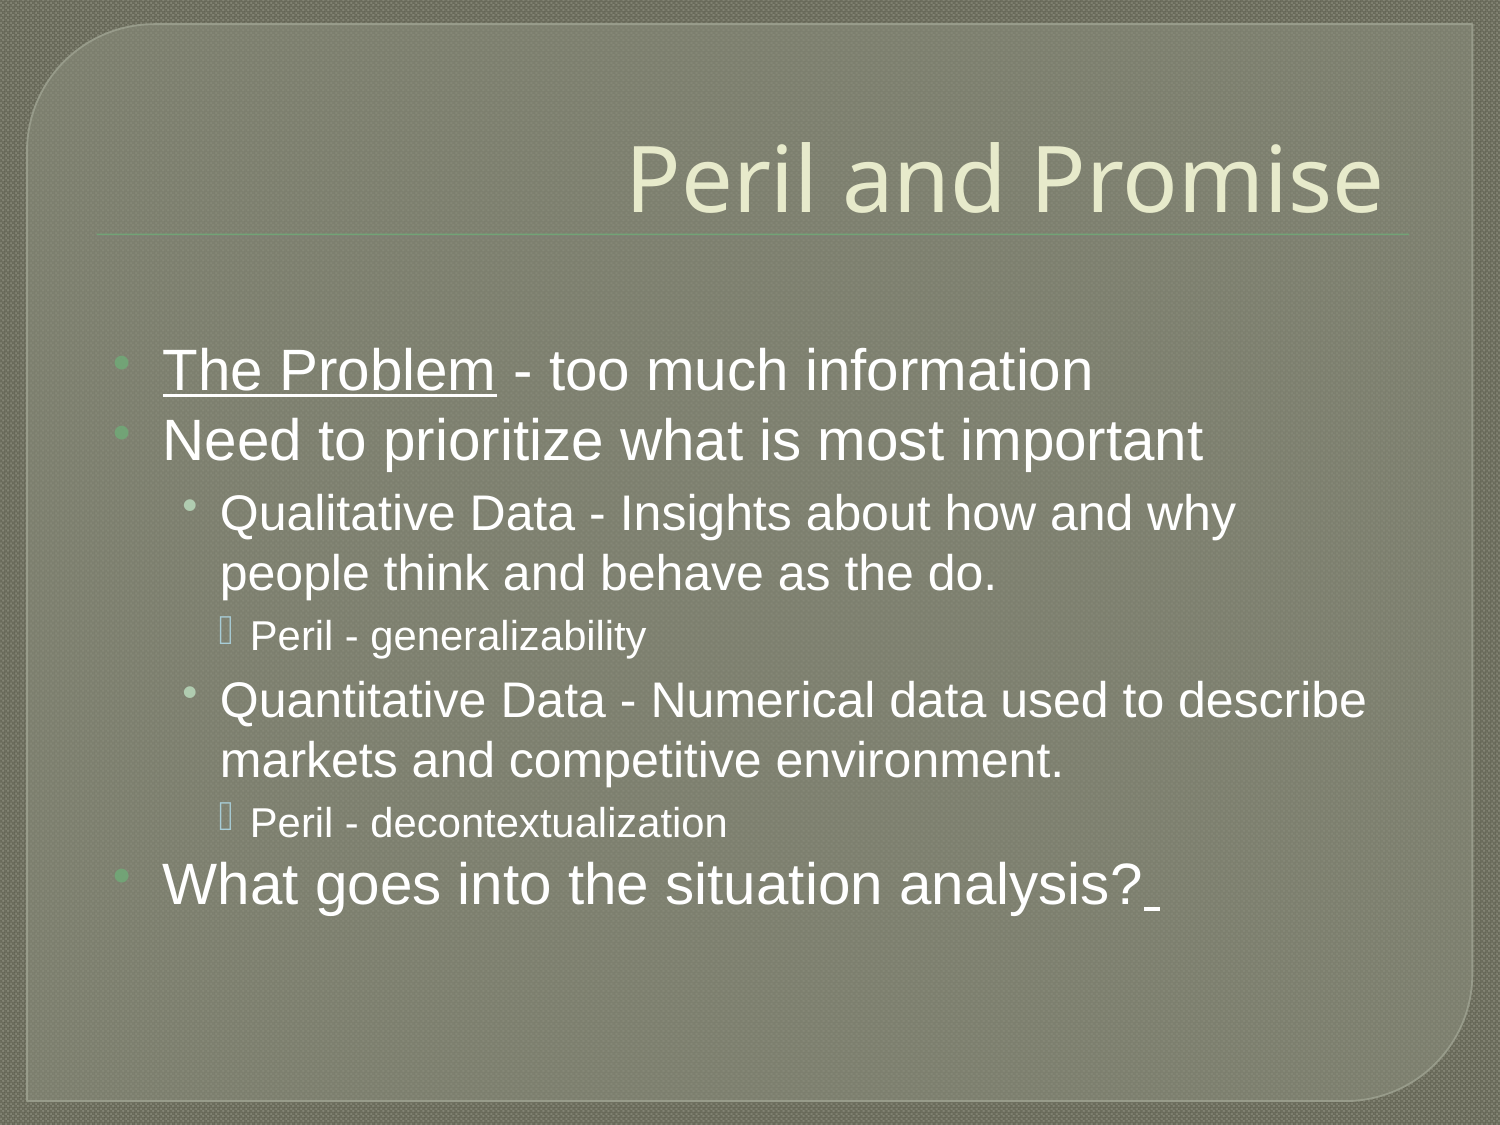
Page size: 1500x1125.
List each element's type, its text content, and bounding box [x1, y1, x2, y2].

list The Problem - too much information Need to prioritize what is most important Qualitative Data - Insights about how and why people think and behave as the do. Peril - generalizability Quantitative Data - Numerical data used to describe markets and competitive environment. Peril - decontextualization What goes into the situation analysis? [99, 324, 1388, 1050]
title Peril and Promise [125, 112, 1400, 239]
picture [0, 0, 1500, 1125]
